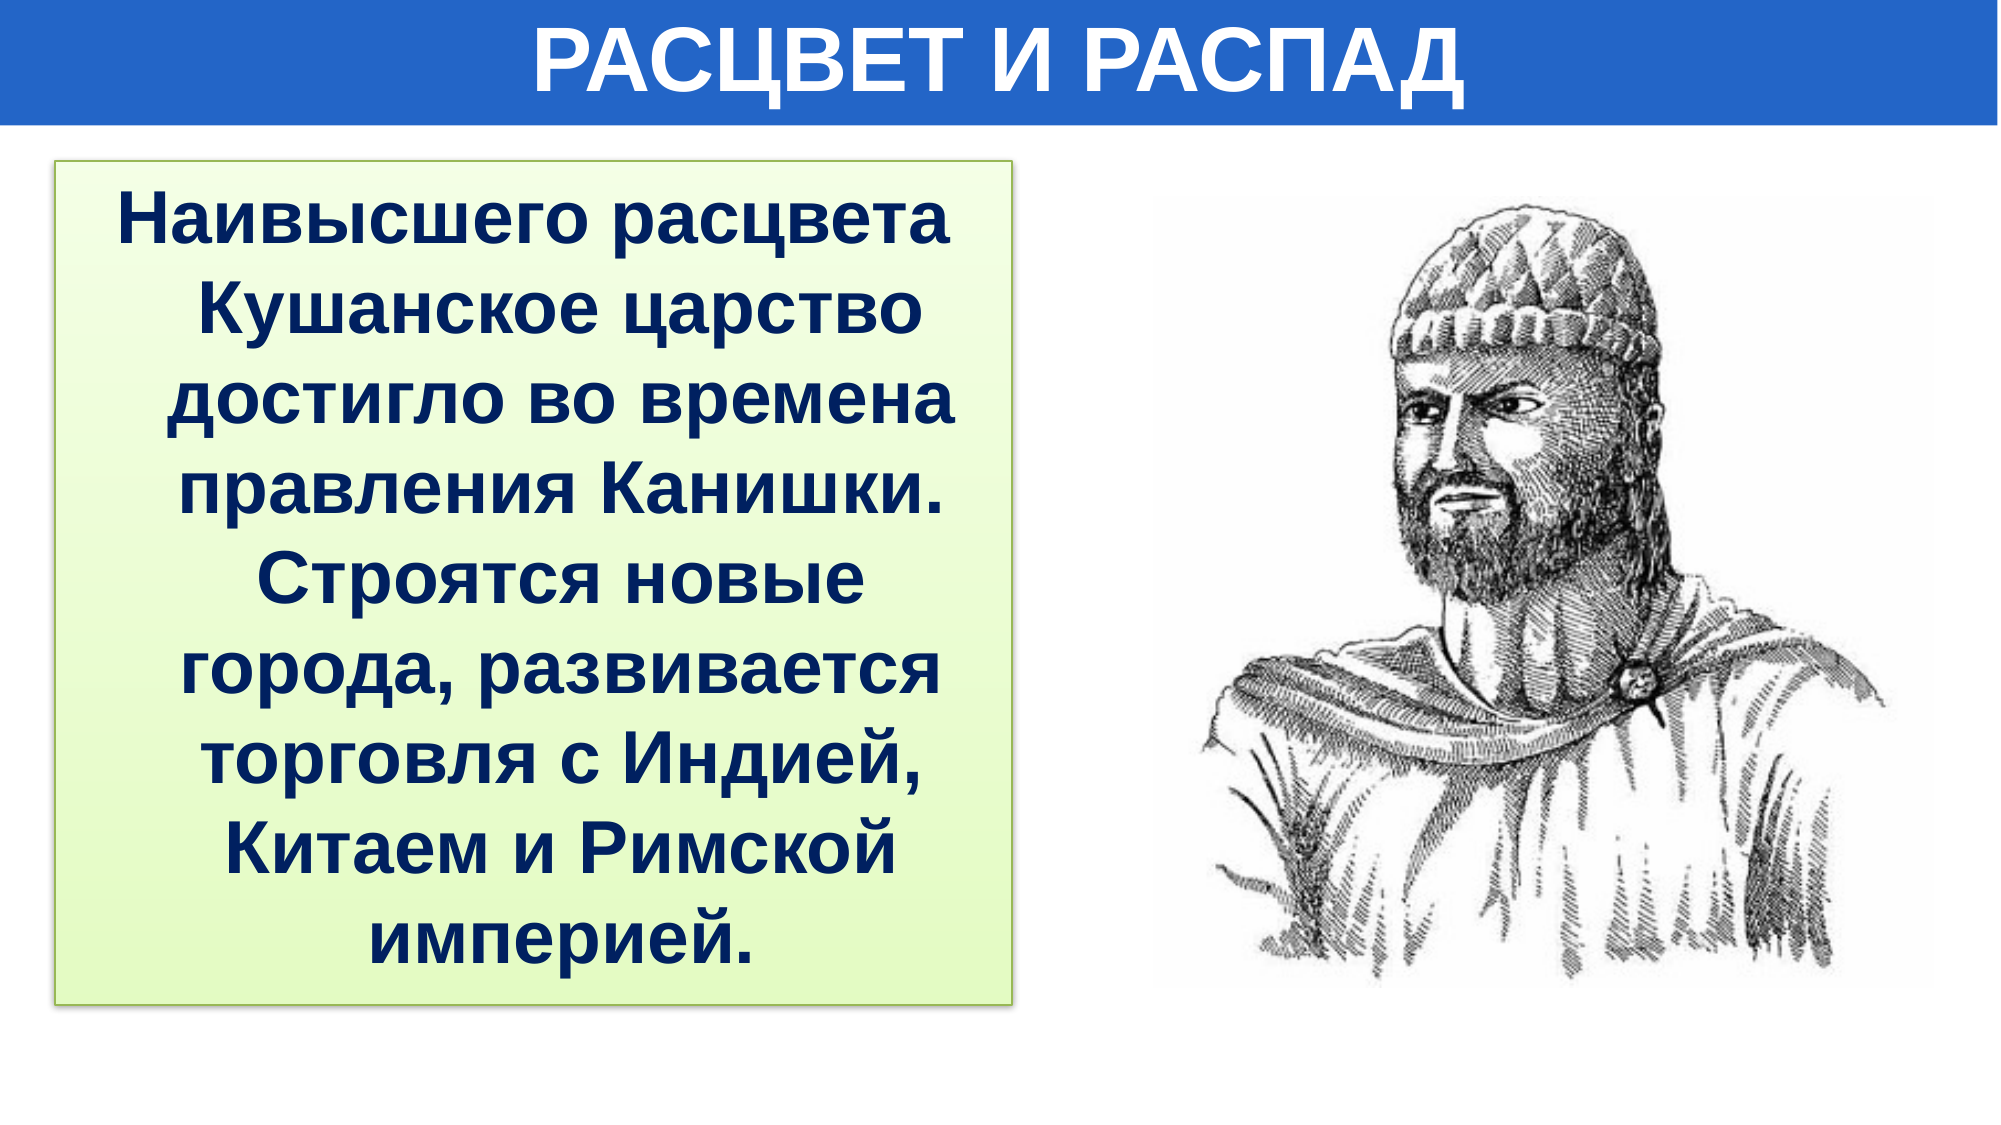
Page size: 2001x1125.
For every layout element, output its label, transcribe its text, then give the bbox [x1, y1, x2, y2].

list Наивысшего расцвета Кушанское царство достигло во времена правления Канишки. Строятся новые города, развивается торговля с Индией, Китаем и Римской империей. [54, 160, 1013, 1006]
text_box РАСЦВЕТ И РАСПАД [0, 0, 1998, 126]
picture [1153, 196, 1934, 988]
